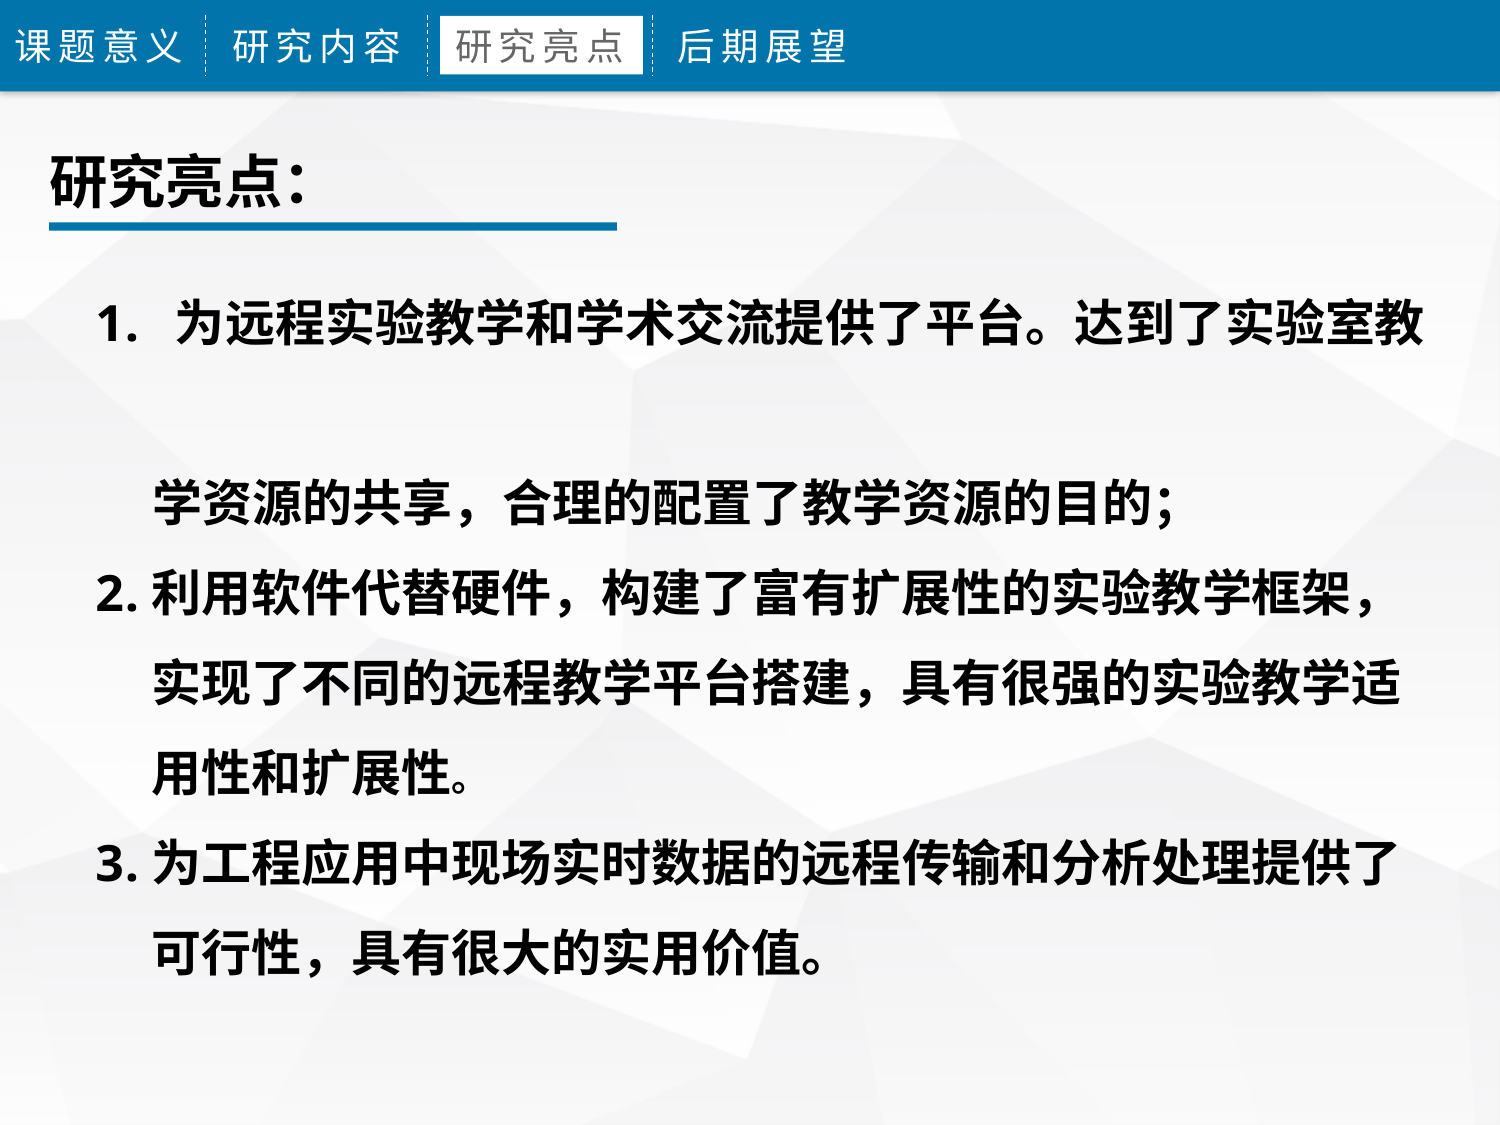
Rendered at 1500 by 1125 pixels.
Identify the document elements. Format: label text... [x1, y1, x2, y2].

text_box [5, 222, 947, 276]
text_box 课题意义 [0, 15, 211, 76]
text_box 研究亮点 [440, 15, 652, 76]
text_box 后期展望 [663, 15, 876, 76]
picture [0, 92, 1500, 1125]
text_box 研究亮点： [34, 138, 804, 222]
text_box 研究内容 [213, 15, 420, 76]
text_box 为远程实验教学和学术交流提供了平台。达到了实验室教 学资源的共享，合理的配置了教学资源的目的； 利用软件代替硬件，构建了富有扩展性的实验教学框架， 实现了不同的远程教学平台搭建，具有很强的实验教学适用性和扩展性。 为工程应用中现场实时数据的远程传输和分析处理提供了可行性，具有很大的实用价值。 2 [80, 253, 1459, 1125]
text_box [0, 0, 1500, 92]
